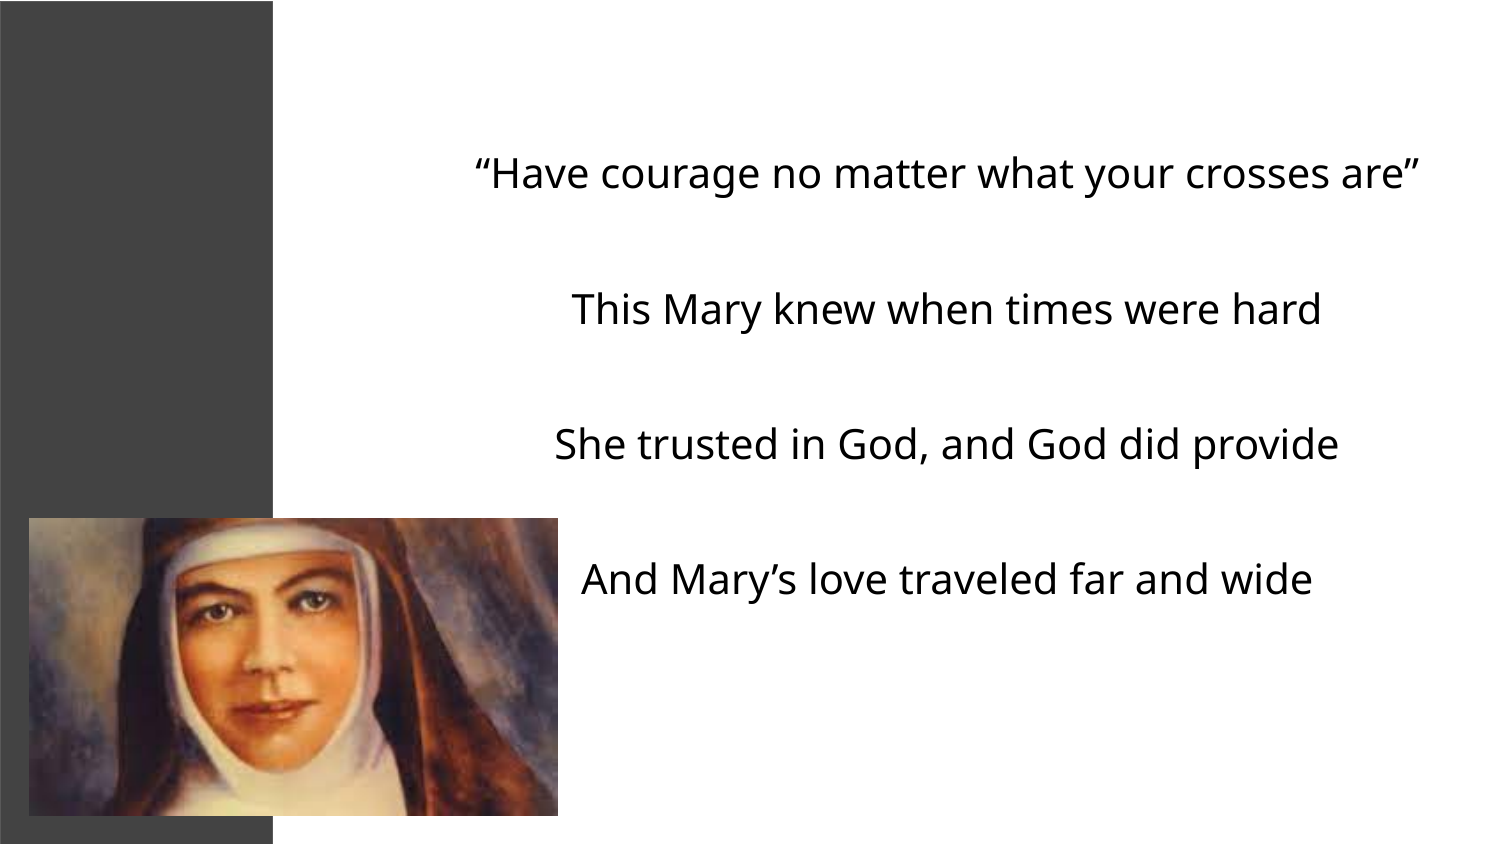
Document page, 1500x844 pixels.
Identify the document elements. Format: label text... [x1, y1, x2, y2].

text_box [0, 1, 273, 844]
list “Have courage no matter what your crosses are” This Mary knew when times were hard She trusted in God, and God did provide And Mary’s love traveled far and wide [445, 124, 1449, 723]
picture [29, 518, 558, 816]
